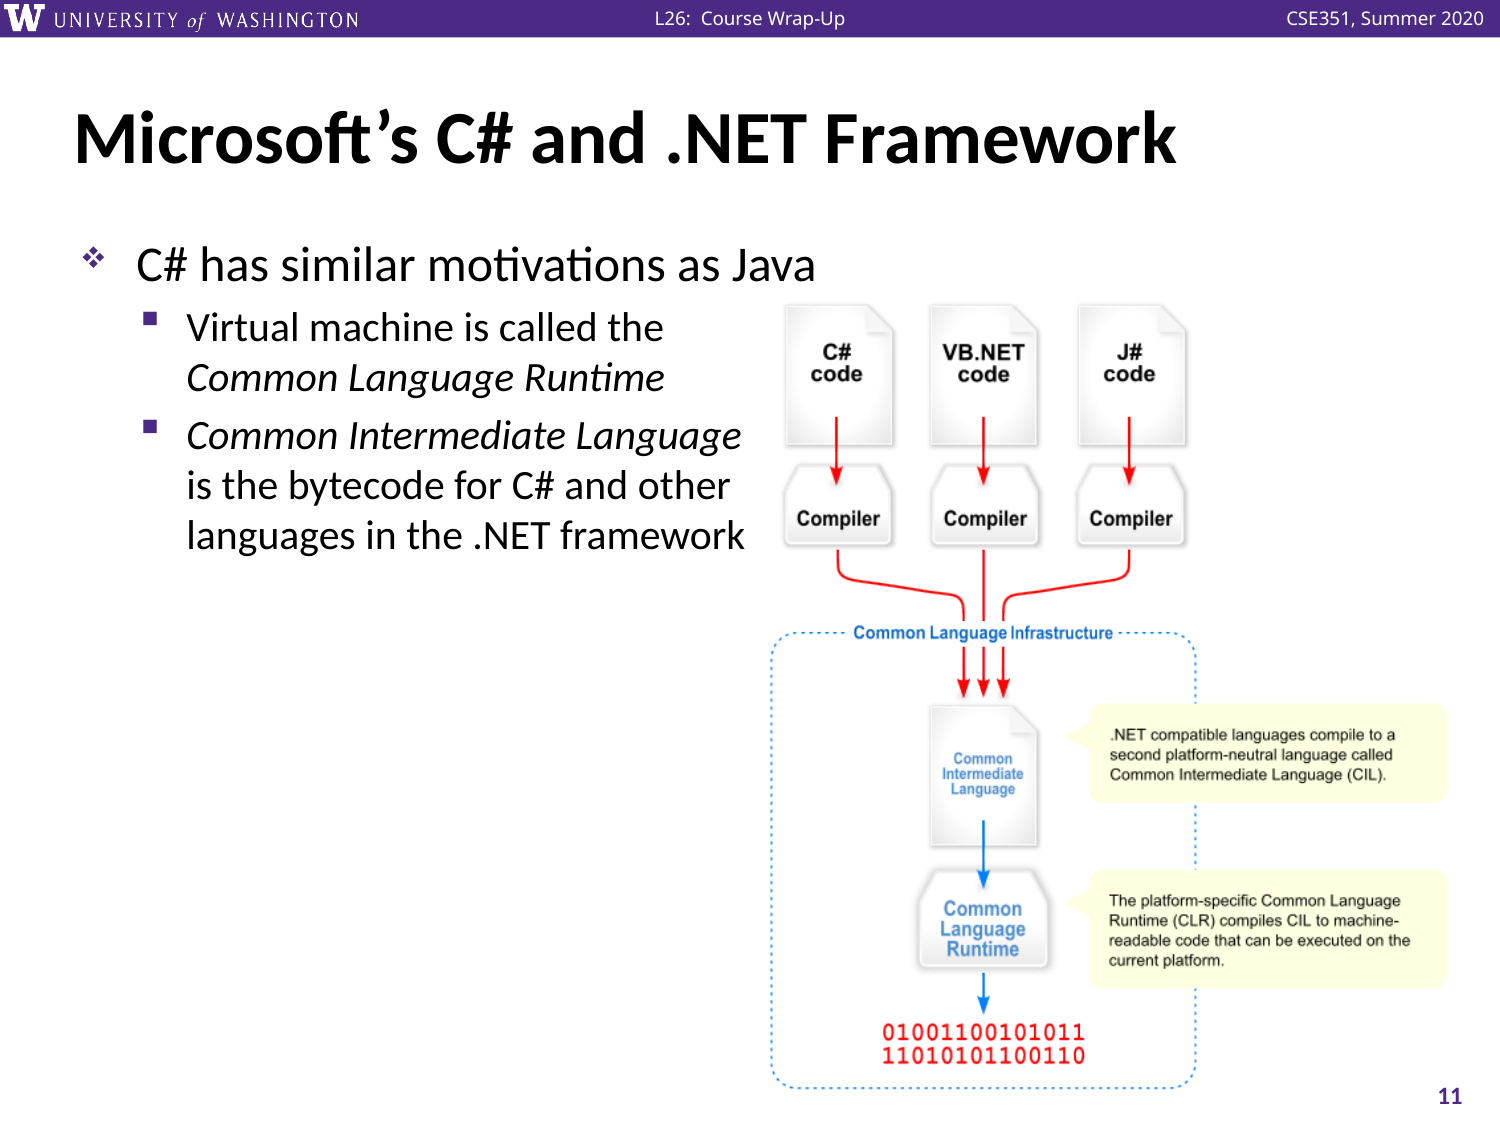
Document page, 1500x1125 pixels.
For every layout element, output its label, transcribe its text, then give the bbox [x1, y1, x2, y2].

picture [764, 299, 1455, 1096]
title Microsoft’s C# and .NET Framework [58, 71, 1438, 197]
picture [4, 4, 358, 32]
slide_number 11 [1400, 1065, 1500, 1125]
list C# has similar motivations as Java Virtual machine is called the Common Language Runtime Common Intermediate Language is the bytecode for C# and other languages in the .NET framework [64, 223, 846, 794]
